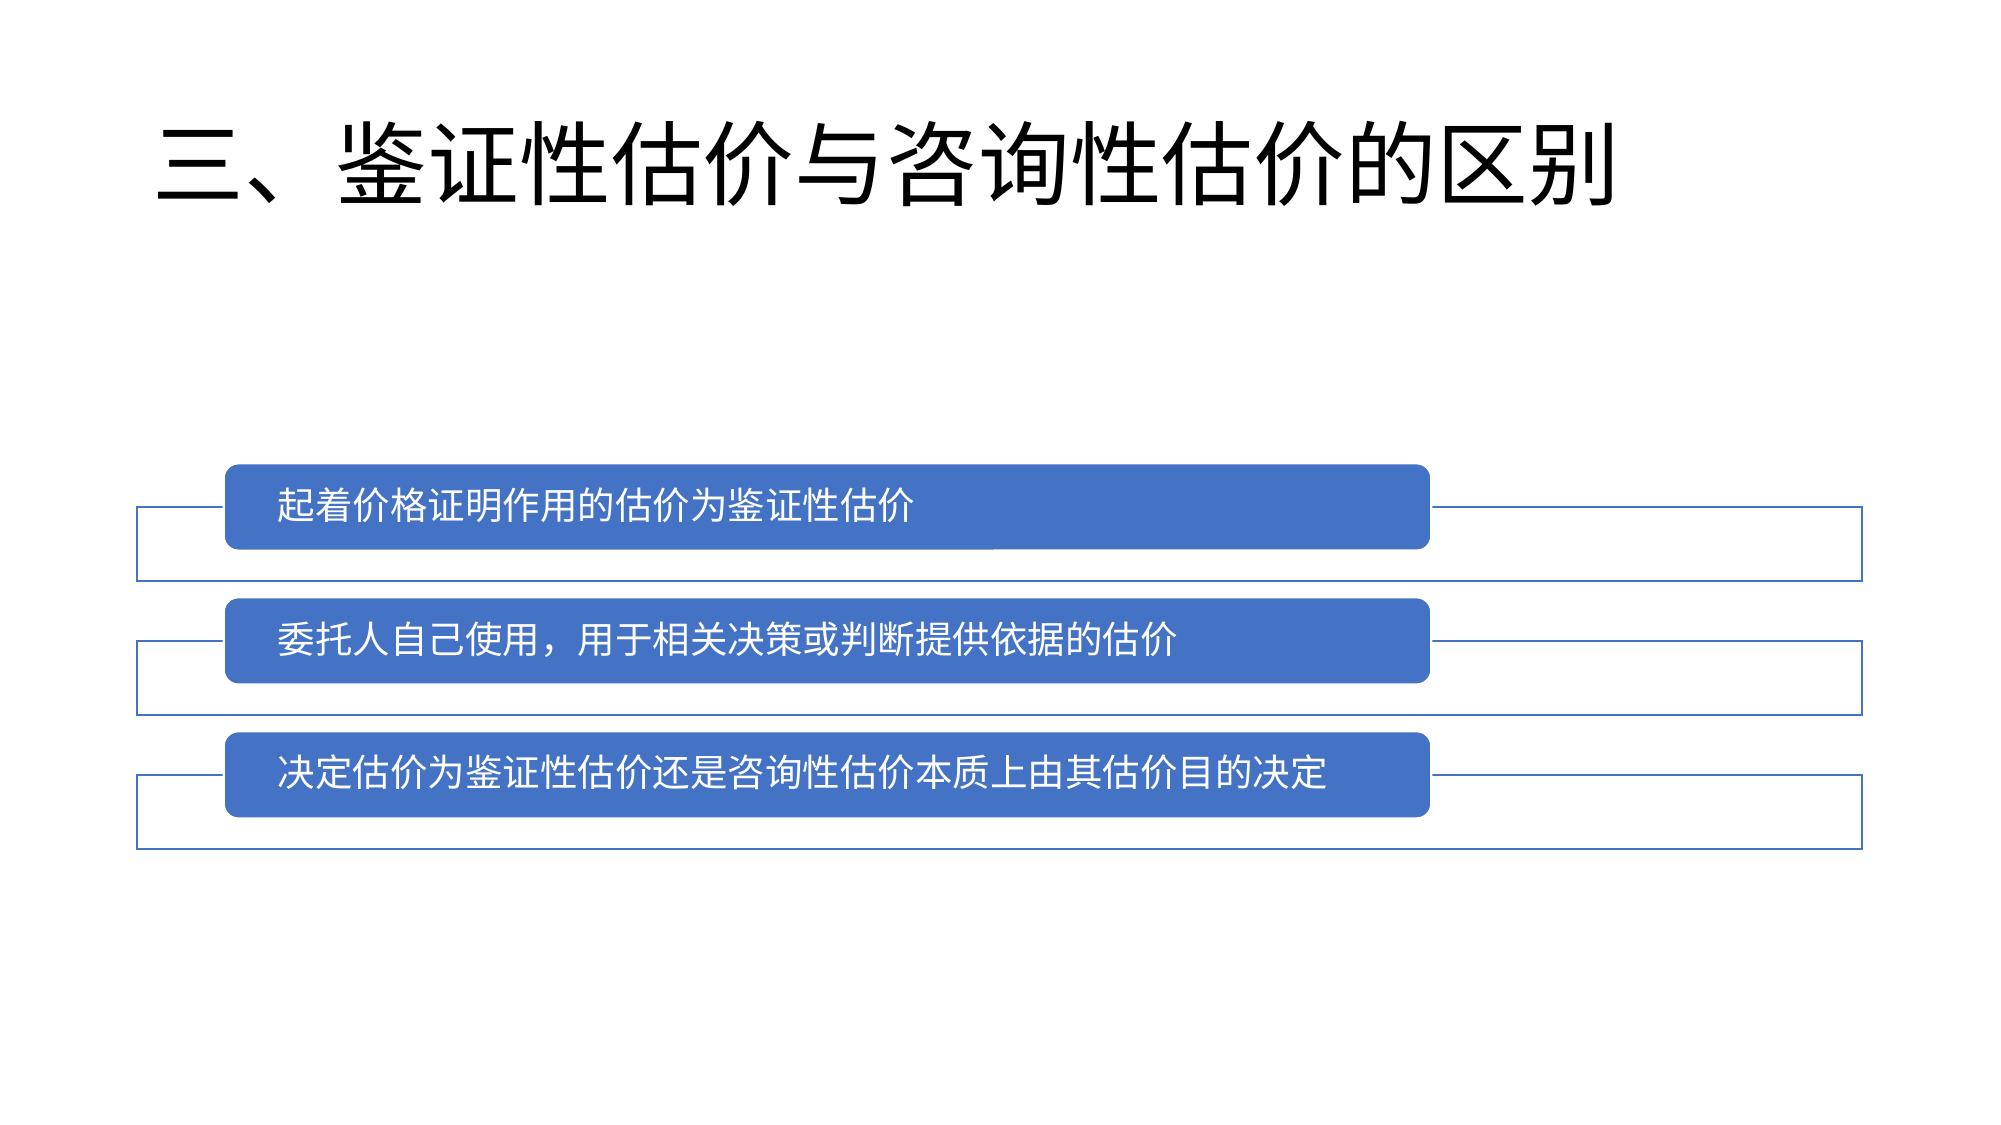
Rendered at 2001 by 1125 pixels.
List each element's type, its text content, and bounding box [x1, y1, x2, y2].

title 三、鉴证性估价与咨询性估价的区别 [137, 59, 1863, 278]
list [137, 299, 1863, 1014]
